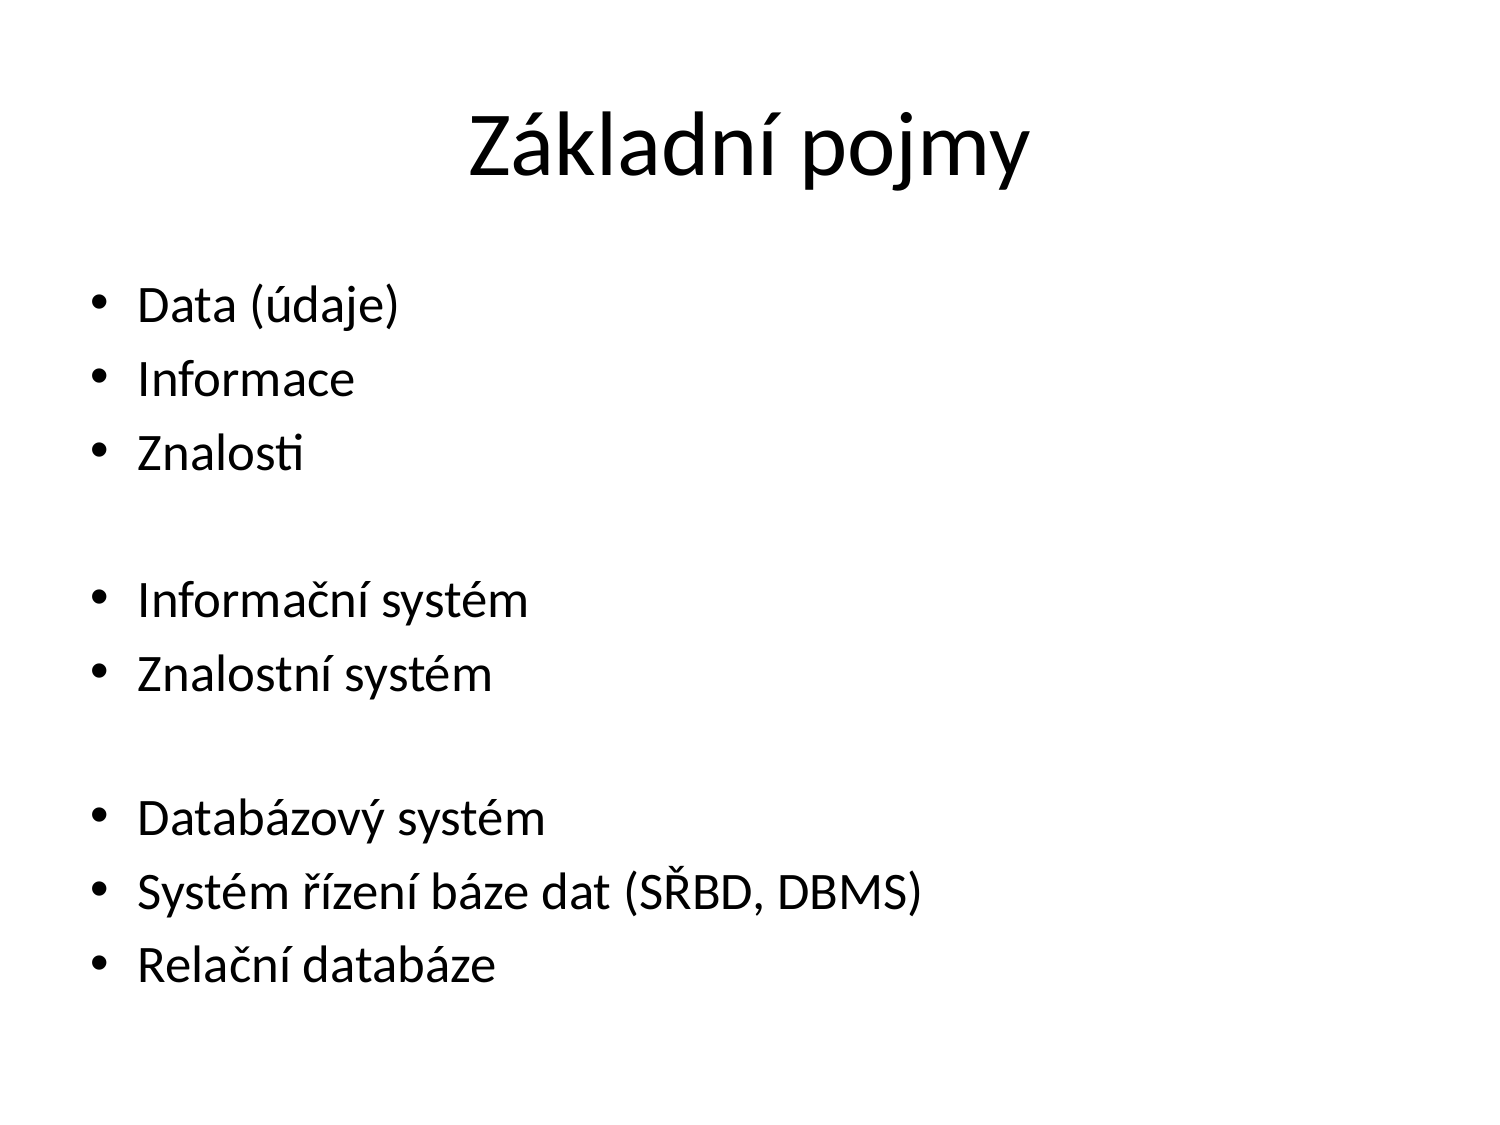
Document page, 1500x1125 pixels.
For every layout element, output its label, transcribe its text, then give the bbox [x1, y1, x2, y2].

title Základní pojmy [75, 45, 1425, 233]
list Data (údaje) Informace Znalosti Informační systém Znalostní systém Databázový systém Systém řízení báze dat (SŘBD, DBMS) Relační databáze [75, 262, 1425, 1005]
